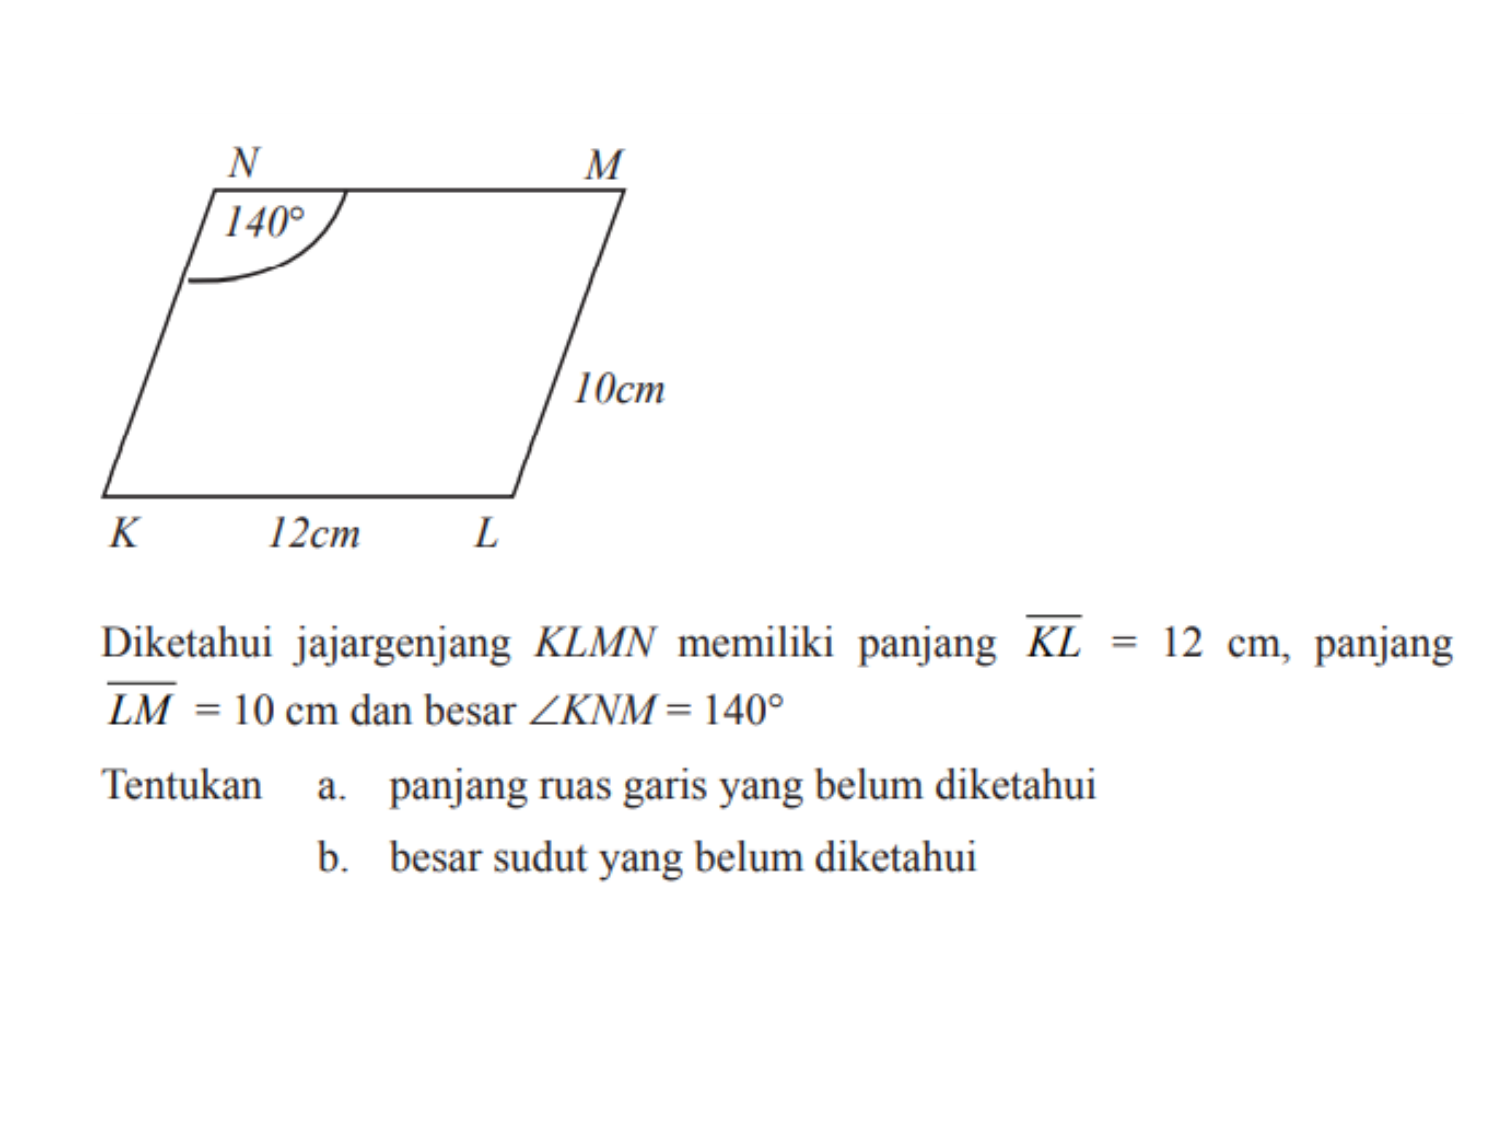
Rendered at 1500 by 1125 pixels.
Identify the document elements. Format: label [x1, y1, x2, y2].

picture [74, 112, 1465, 901]
